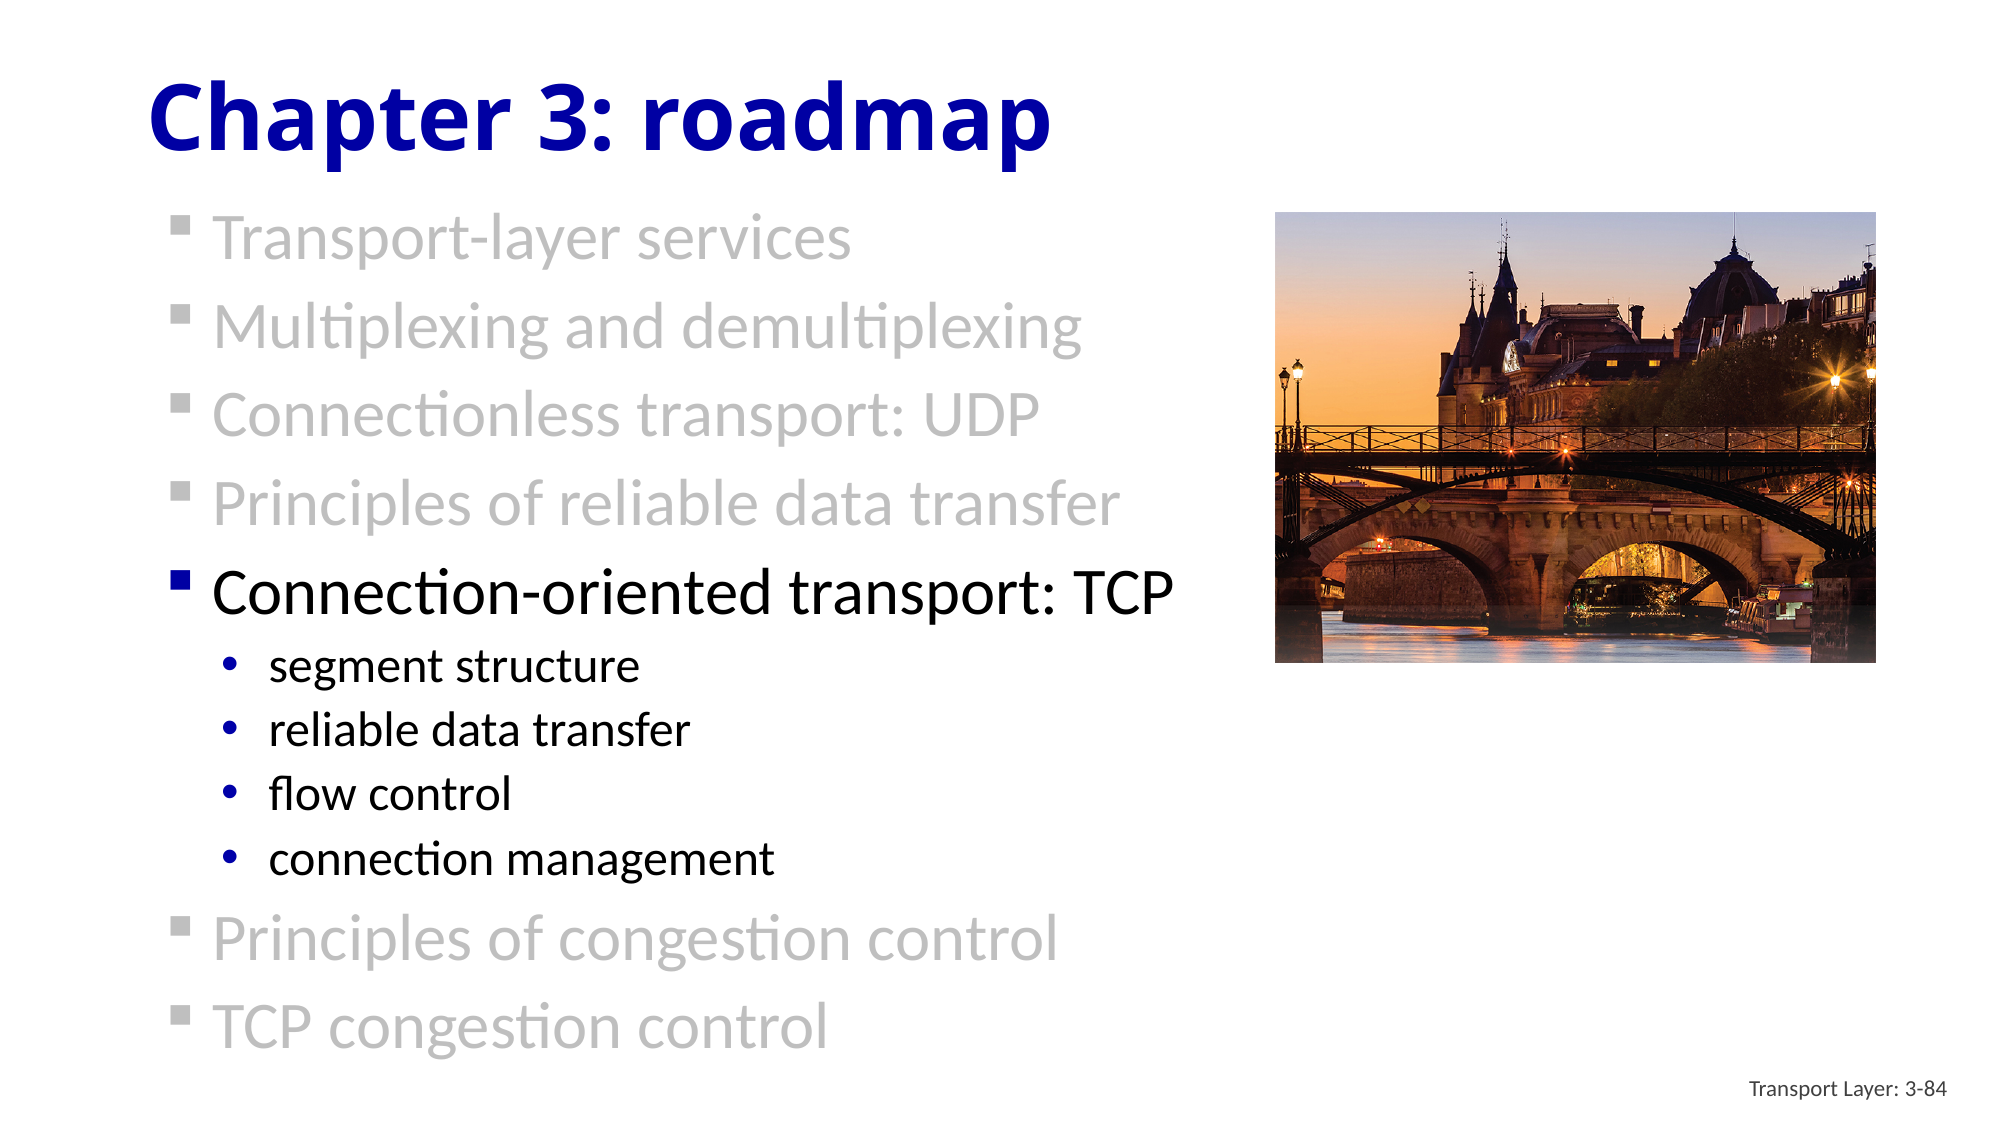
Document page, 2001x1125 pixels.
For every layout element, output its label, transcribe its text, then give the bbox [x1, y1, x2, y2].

slide_number Transport Layer: 3-84 [1512, 1056, 1963, 1117]
list Transport-layer services Multiplexing and demultiplexing Connectionless transport: UDP Principles of reliable data transfer Connection-oriented transport: TCP segment structure reliable data transfer flow control connection management Principles of congestion control TCP congestion control [131, 194, 1217, 1117]
title Chapter 3: roadmap [131, 47, 1856, 195]
picture [1275, 212, 1876, 663]
